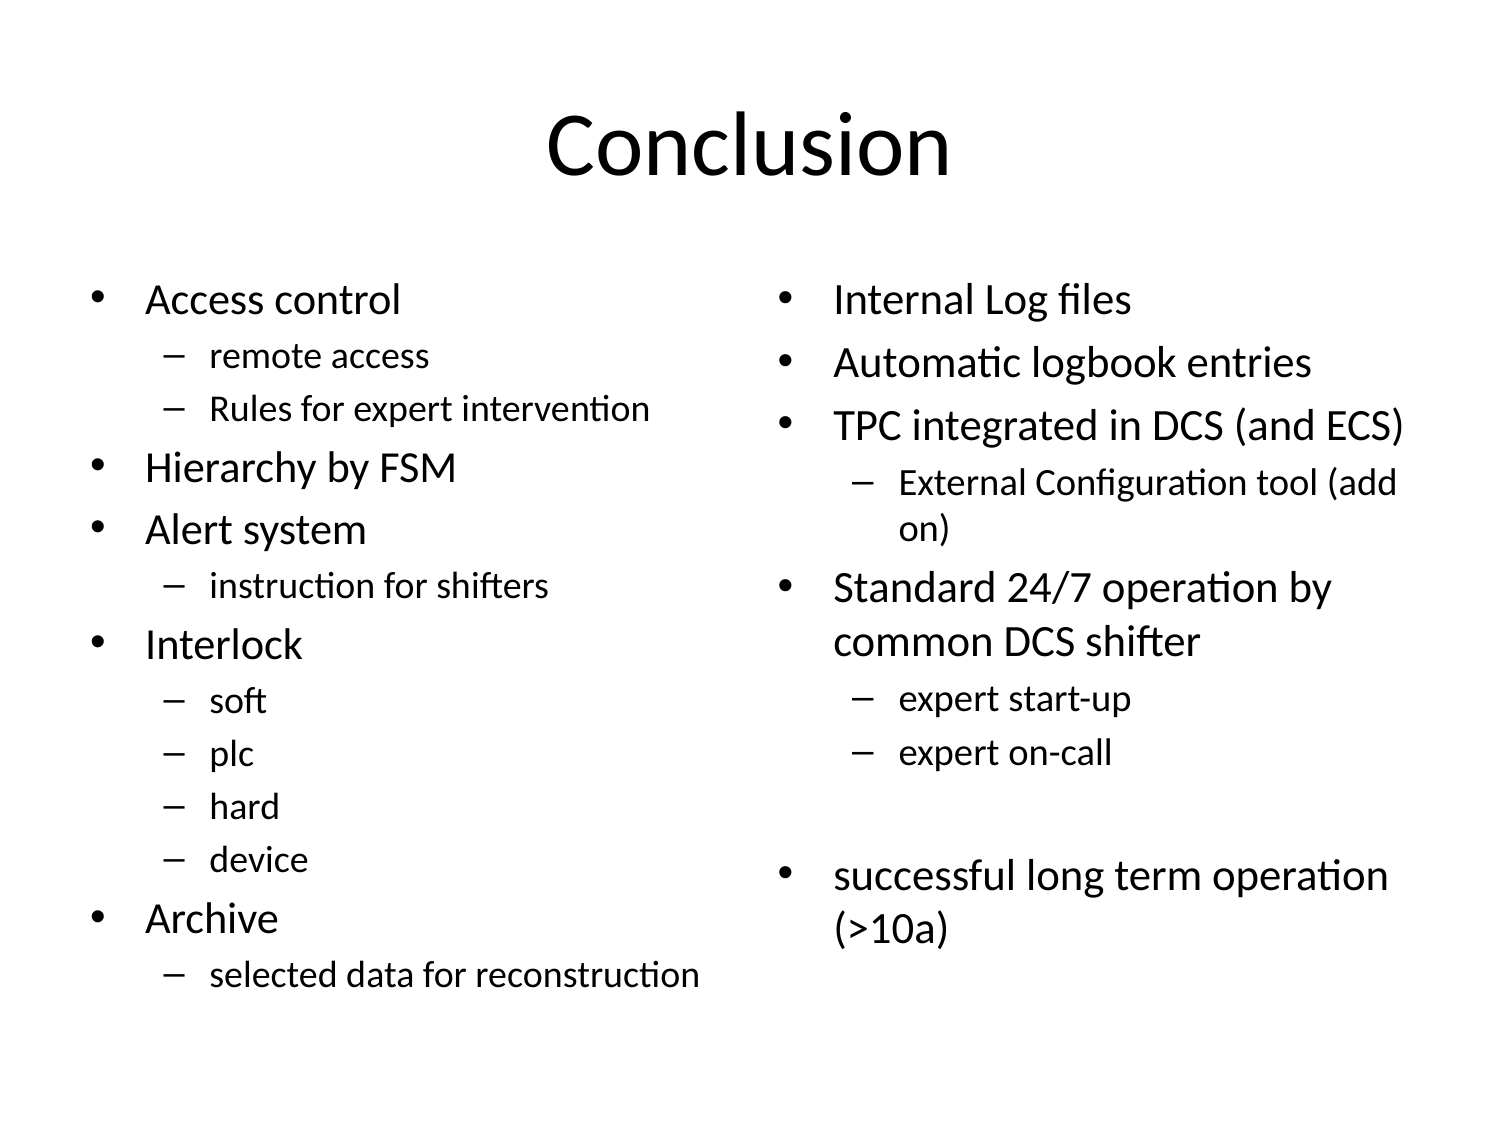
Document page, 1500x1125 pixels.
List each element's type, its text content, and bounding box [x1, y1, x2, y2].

list Internal Log files Automatic logbook entries TPC integrated in DCS (and ECS) External Configuration tool (add on) Standard 24/7 operation by common DCS shifter expert start-up expert on-call successful long term operation (>10a) [762, 262, 1425, 1005]
list Access control remote access Rules for expert intervention Hierarchy by FSM Alert system instruction for shifters Interlock soft plc hard device Archive selected data for reconstruction [75, 262, 738, 1005]
title Conclusion [75, 45, 1425, 233]
